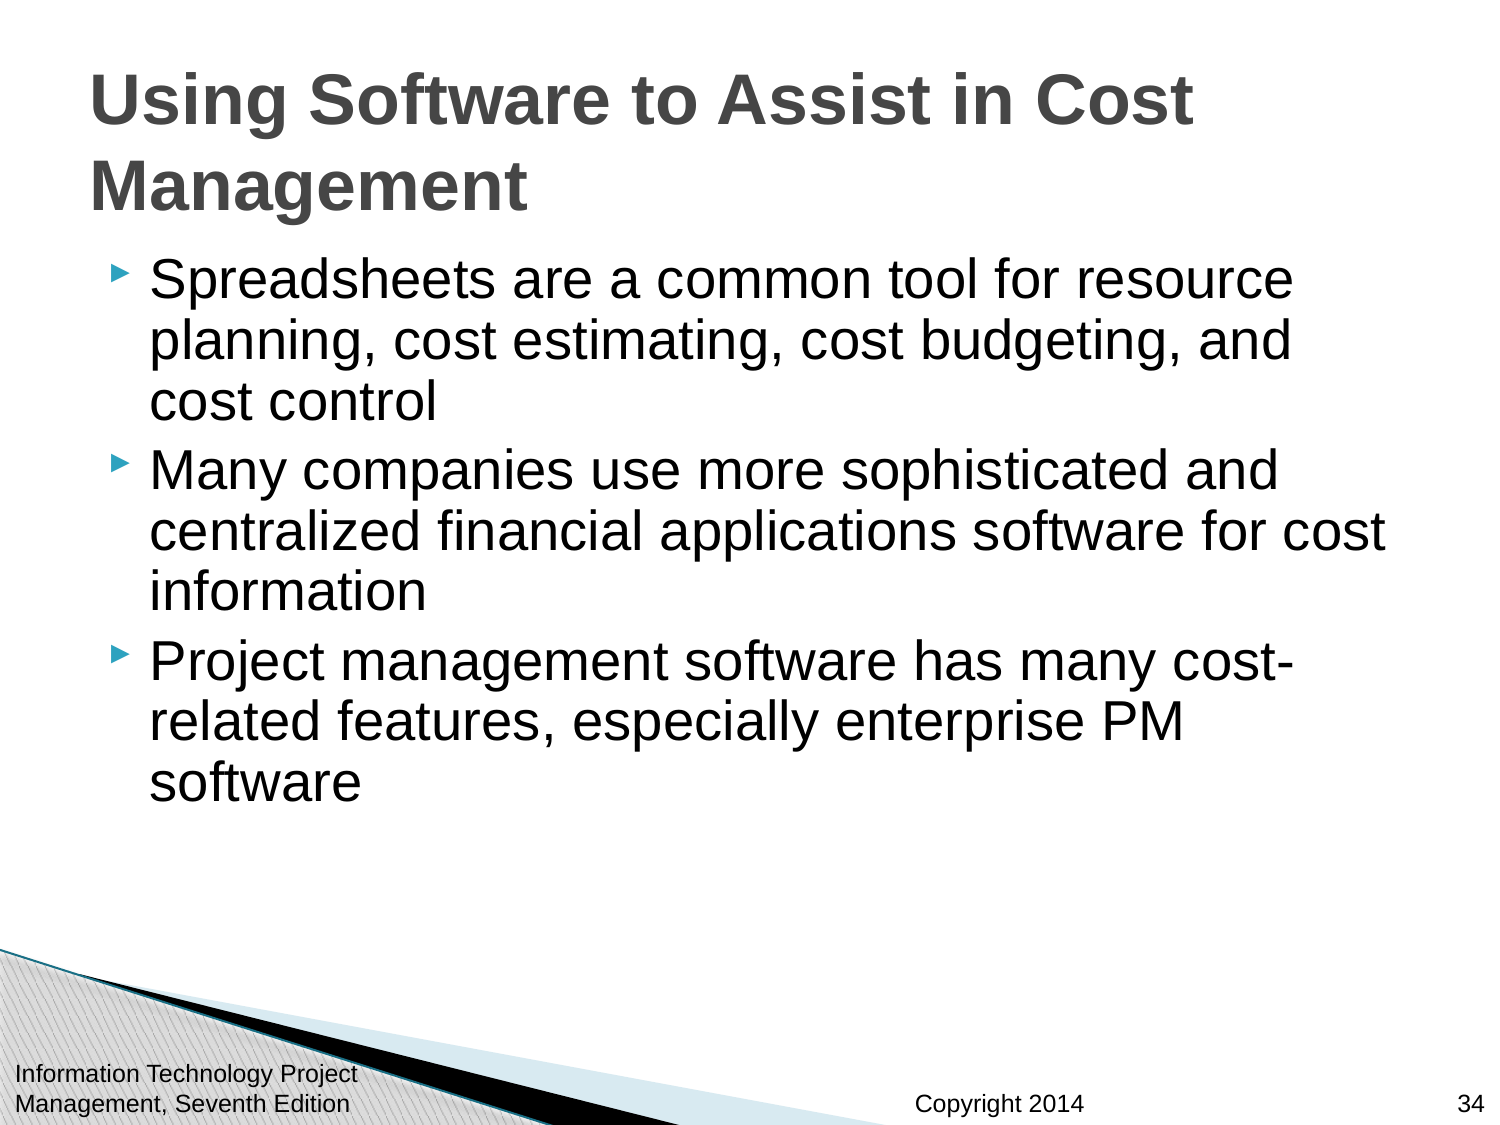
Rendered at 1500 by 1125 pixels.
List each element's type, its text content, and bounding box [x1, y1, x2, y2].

slide_number 34 [1408, 1065, 1500, 1125]
list Spreadsheets are a common tool for resource planning, cost estimating, cost budgeting, and cost control Many companies use more sophisticated and centralized financial applications software for cost information Project management software has many cost-related features, especially enterprise PM software [74, 242, 1426, 986]
footer Information Technology Project Management, Seventh Edition [0, 1065, 425, 1125]
title Using Software to Assist in Cost Management [75, 45, 1425, 233]
